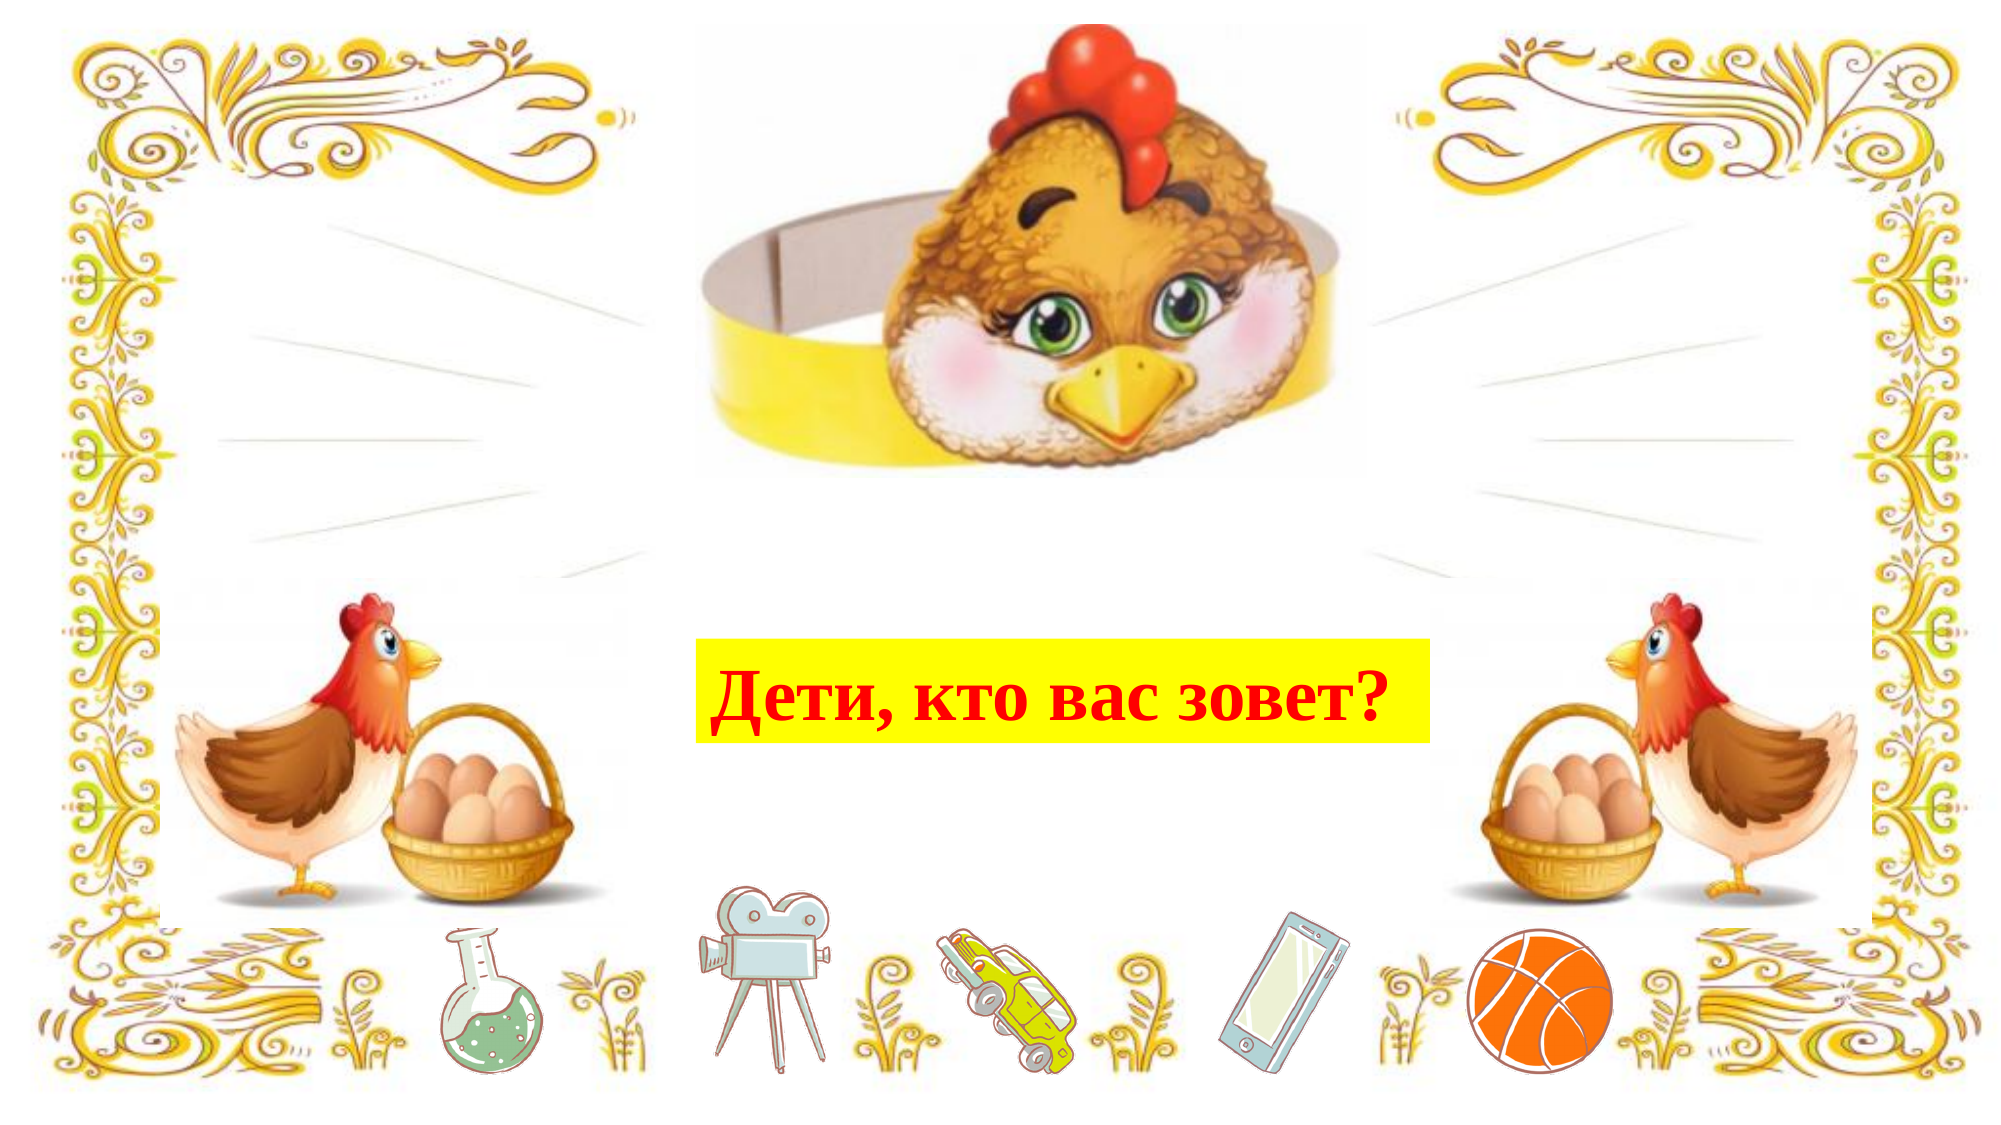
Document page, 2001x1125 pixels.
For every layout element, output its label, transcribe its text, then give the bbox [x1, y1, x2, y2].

text_box Дети, кто вас зовет? [695, 638, 1430, 744]
picture [0, 0, 2001, 1125]
